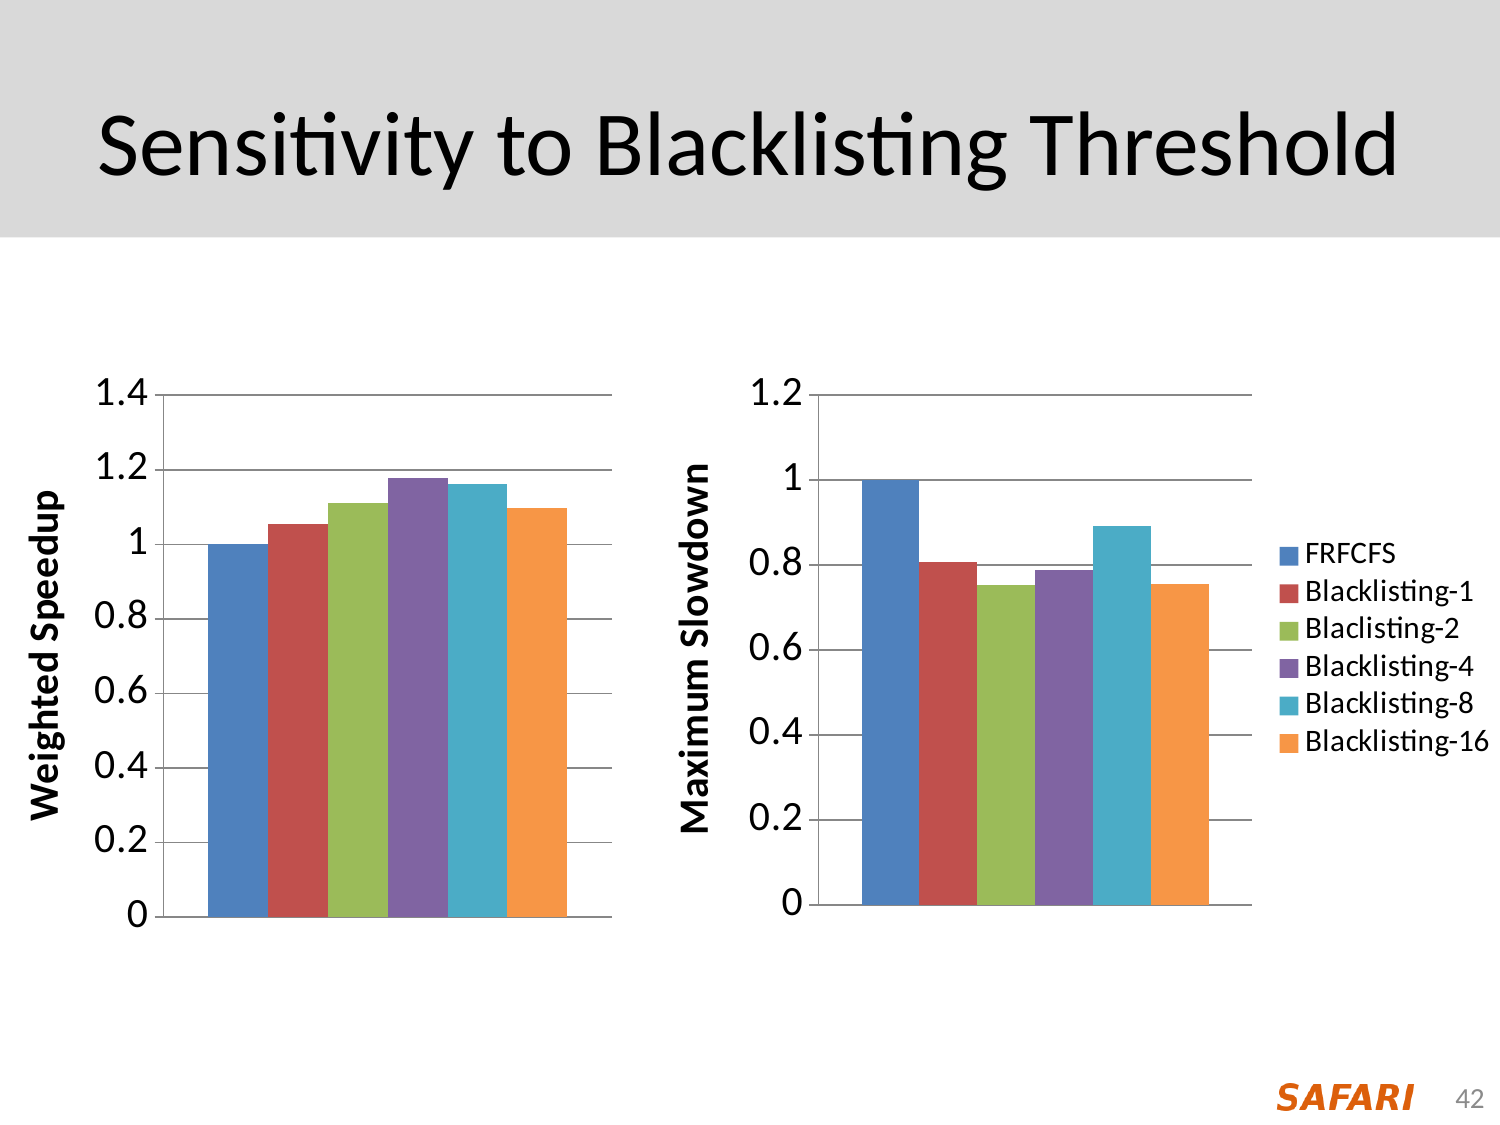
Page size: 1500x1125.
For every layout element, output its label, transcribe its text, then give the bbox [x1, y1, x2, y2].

title Sensitivity to Blacklisting Threshold [75, 45, 1425, 233]
chart [0, 362, 626, 951]
chart [637, 362, 1500, 938]
slide_number 42 [1149, 1067, 1500, 1125]
